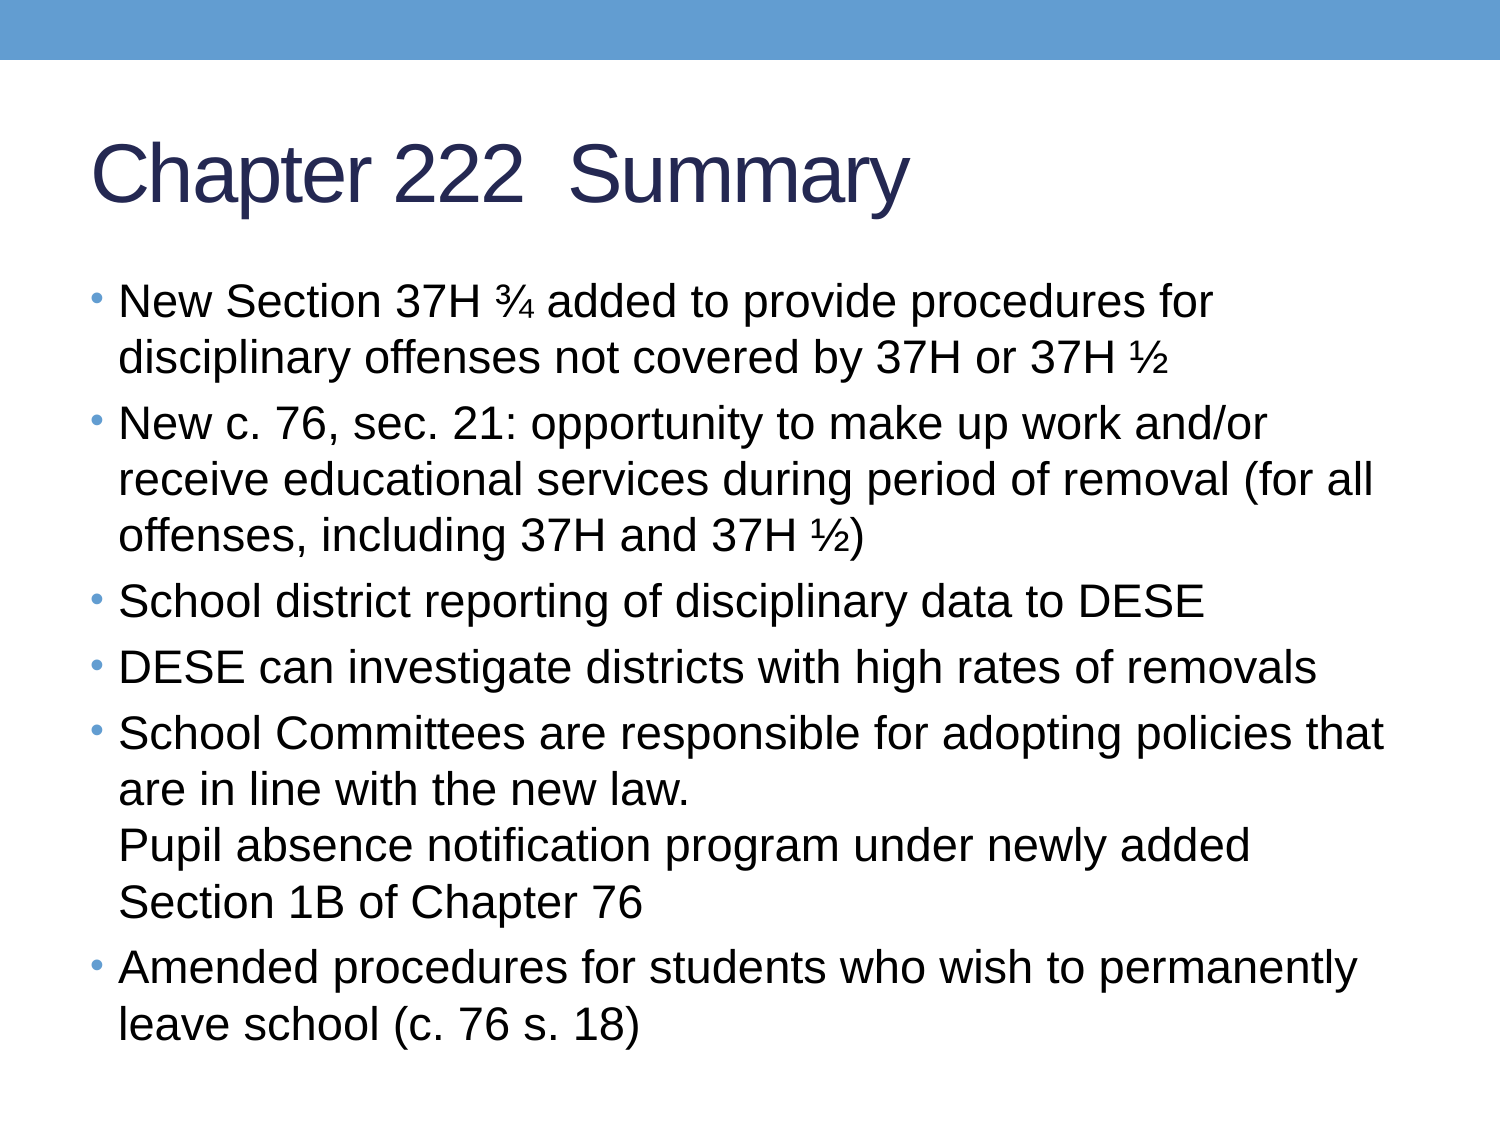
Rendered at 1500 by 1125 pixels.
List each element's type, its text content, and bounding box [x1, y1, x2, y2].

title Chapter 222 Summary [75, 87, 1425, 250]
list New Section 37H ¾ added to provide procedures for disciplinary offenses not covered by 37H or 37H ½ New c. 76, sec. 21: opportunity to make up work and/or receive educational services during period of removal (for all offenses, including 37H and 37H ½) School district reporting of disciplinary data to DESE DESE can investigate districts with high rates of removals School Committees are responsible for adopting policies that are in line with the new law. Pupil absence notification program under newly added Section 1B of Chapter 76 Amended procedures for students who wish to permanently leave school (c. 76 s. 18) [75, 262, 1425, 1063]
